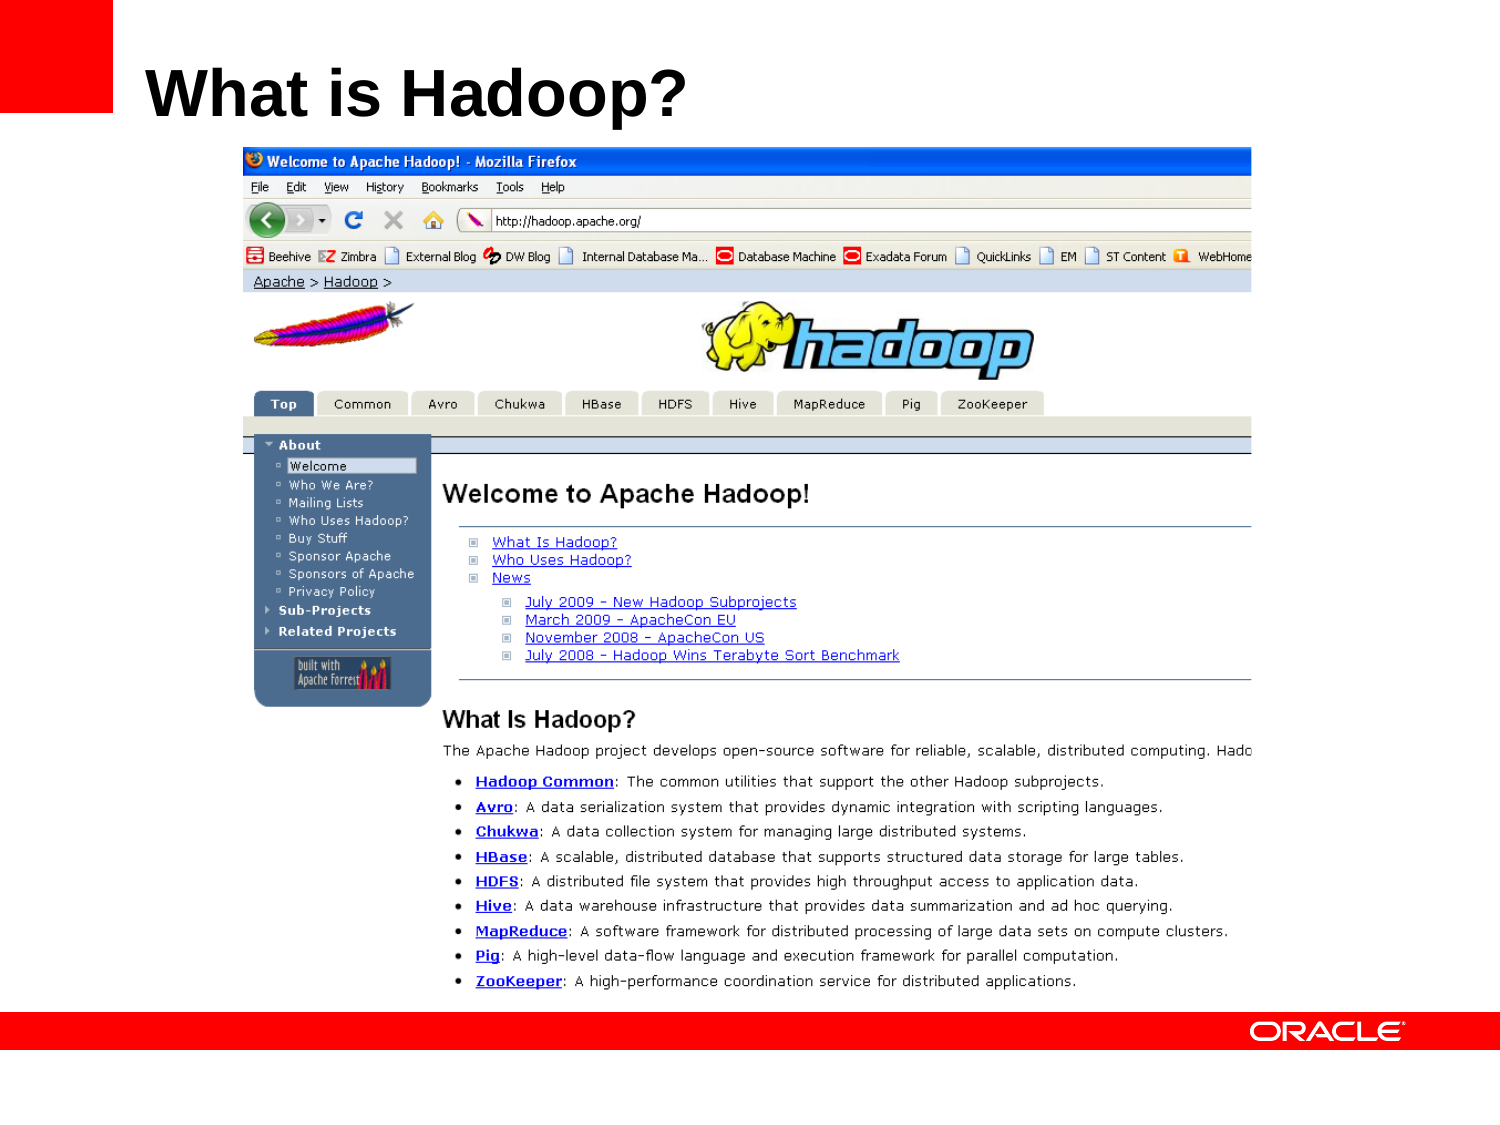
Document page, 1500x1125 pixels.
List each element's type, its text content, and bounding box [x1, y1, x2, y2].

picture [0, 0, 113, 113]
picture [242, 147, 1252, 999]
picture [0, 1012, 1500, 1050]
title What is Hadoop? [145, 49, 1390, 205]
